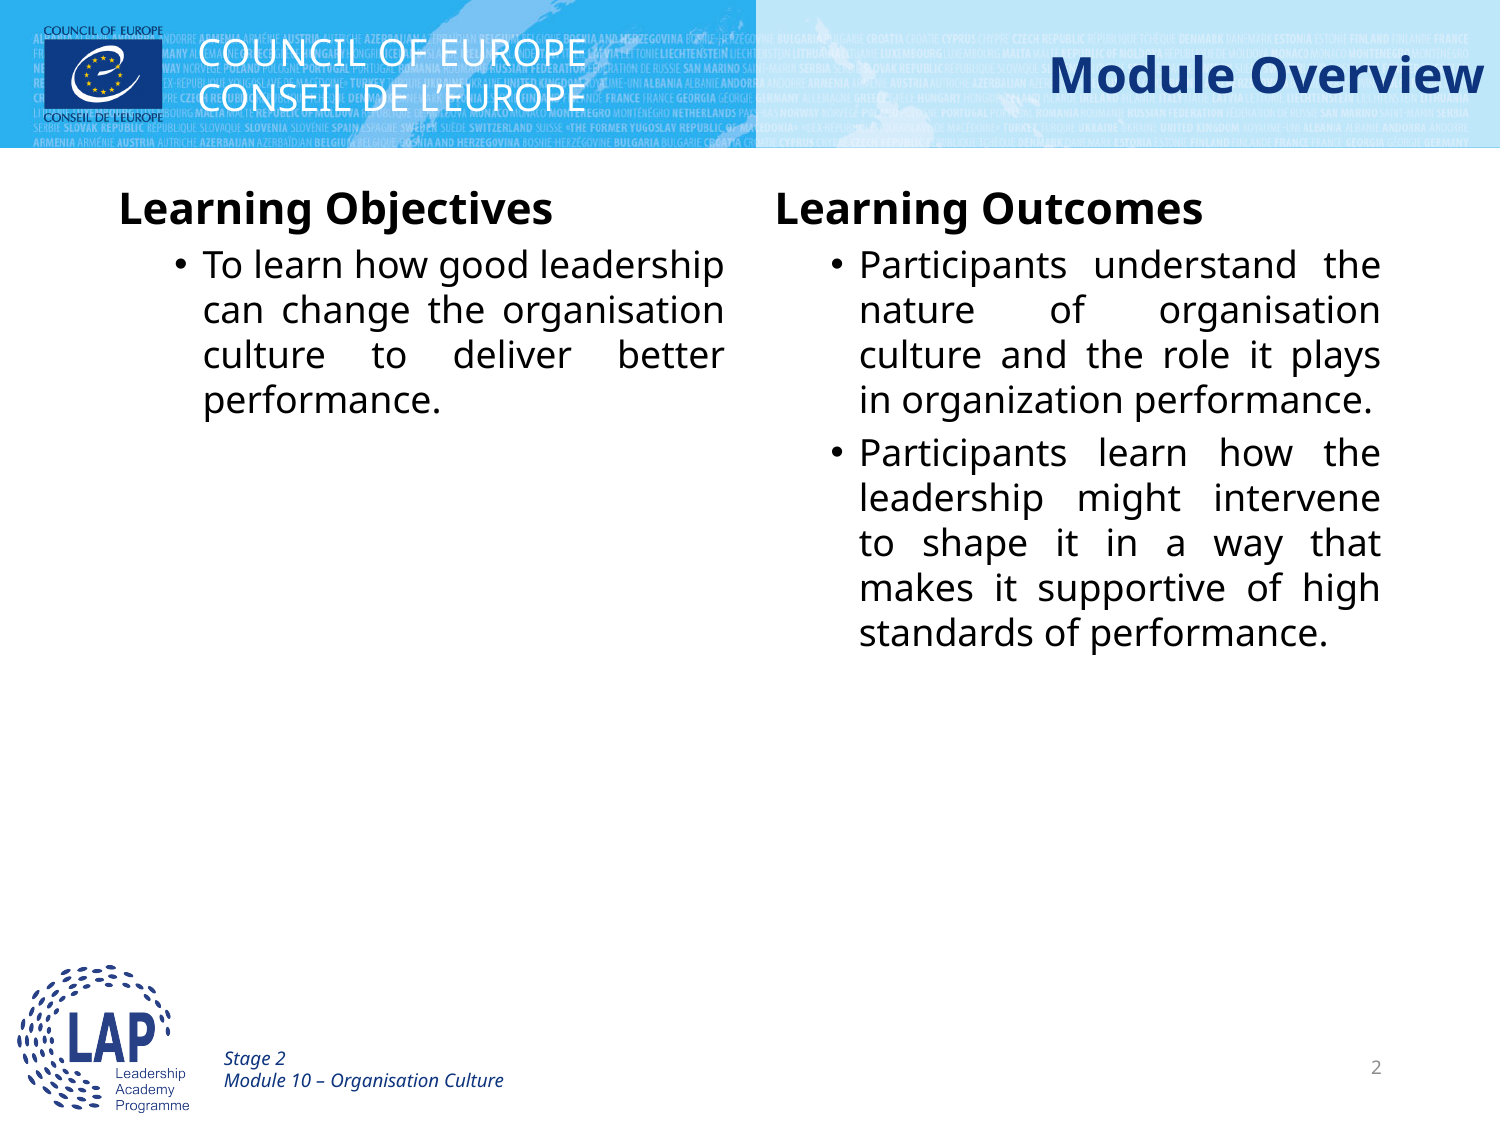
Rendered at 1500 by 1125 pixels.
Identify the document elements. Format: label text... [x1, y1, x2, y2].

picture [0, 0, 756, 148]
slide_number 2 [1313, 1039, 1397, 1099]
picture [17, 965, 189, 1113]
footer Stage 2 Module 10 – Organisation Culture [209, 1039, 946, 1099]
title Module Overview [756, 0, 1500, 148]
list Learning Objectives To learn how good leadership can change the organisation culture to deliver better performance. [103, 173, 741, 1014]
list Learning Outcomes Participants understand the nature of organisation culture and the role it plays in organization performance. Participants learn how the leadership might intervene to shape it in a way that makes it supportive of high standards of performance. [759, 173, 1397, 1014]
